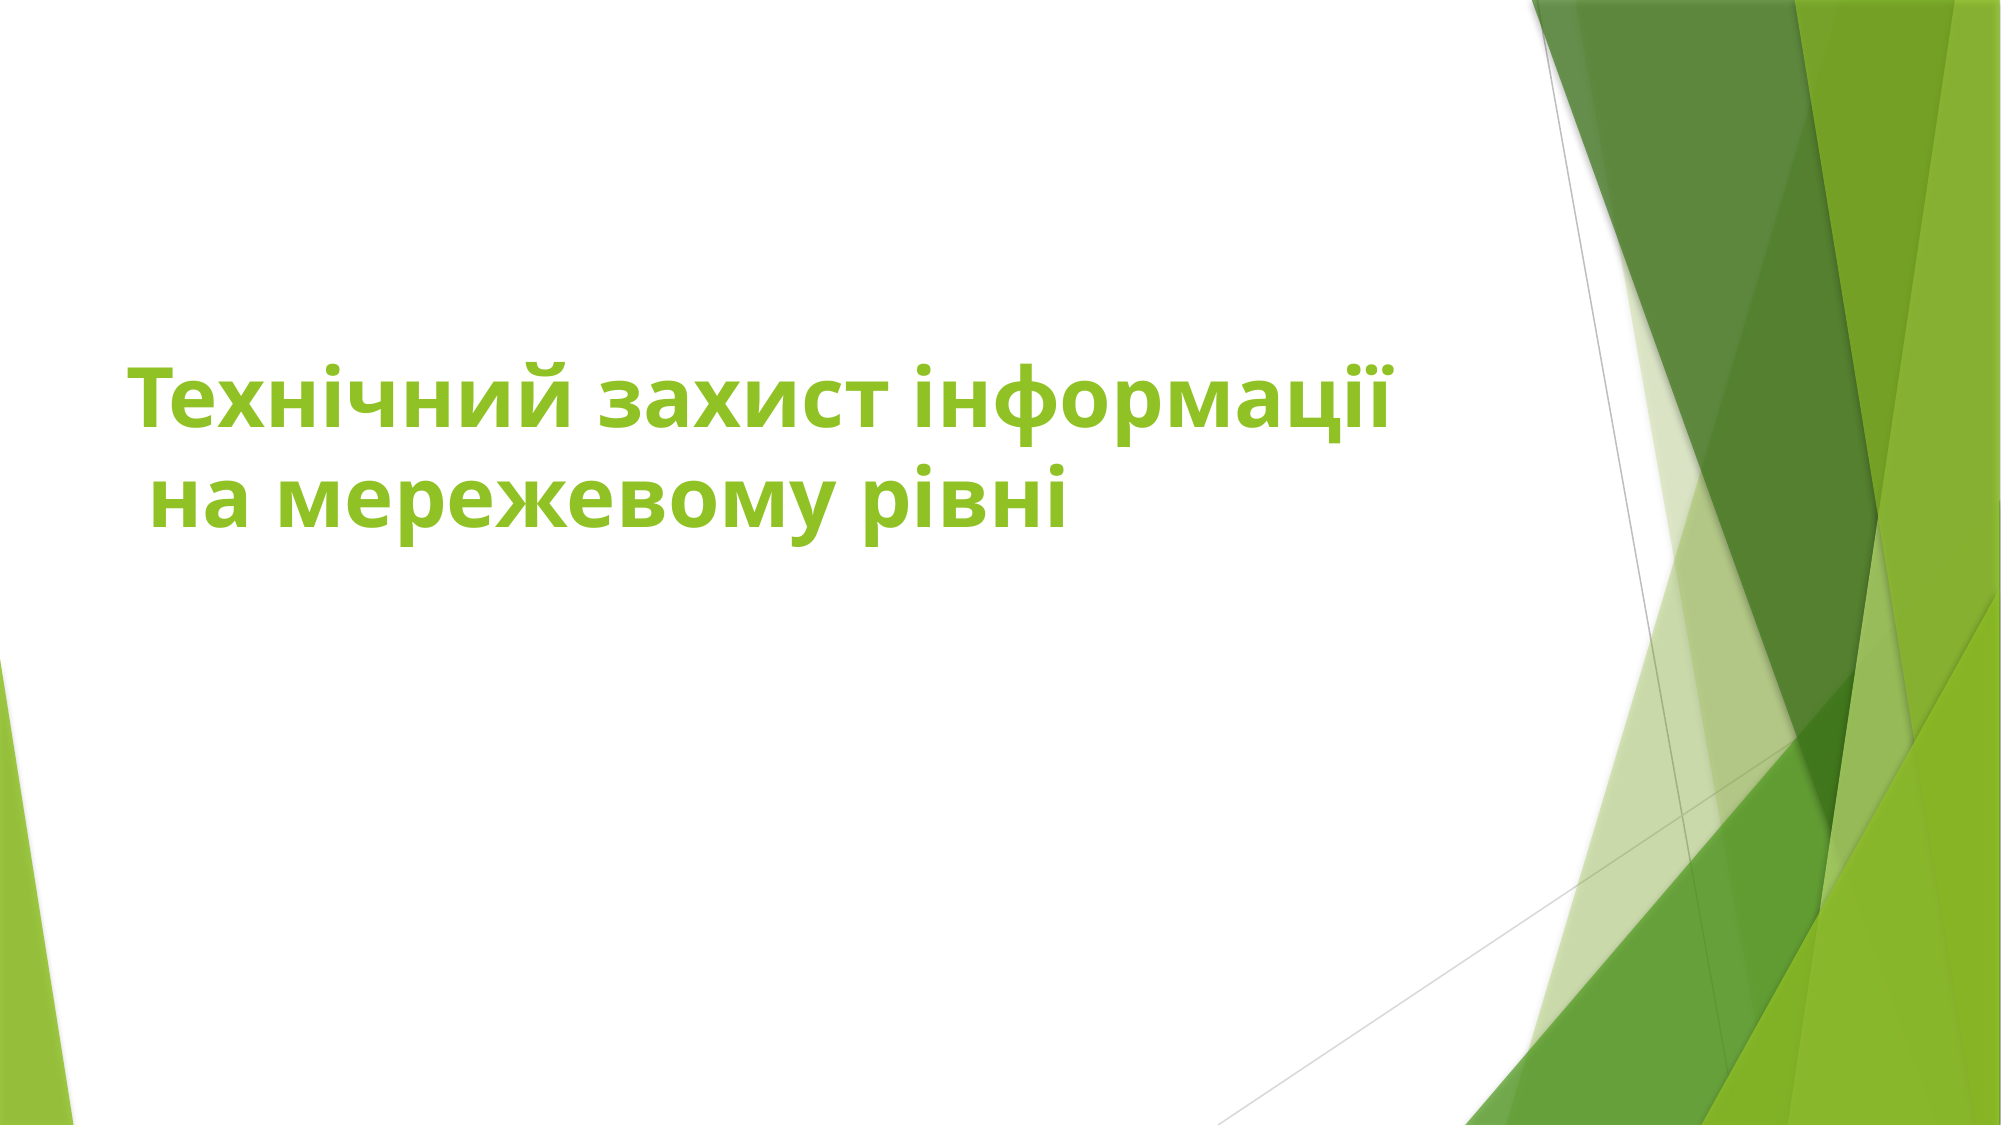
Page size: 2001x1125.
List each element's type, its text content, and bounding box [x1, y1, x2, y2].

title Технічний захист інформації на мережевому рівні [111, 252, 1522, 552]
